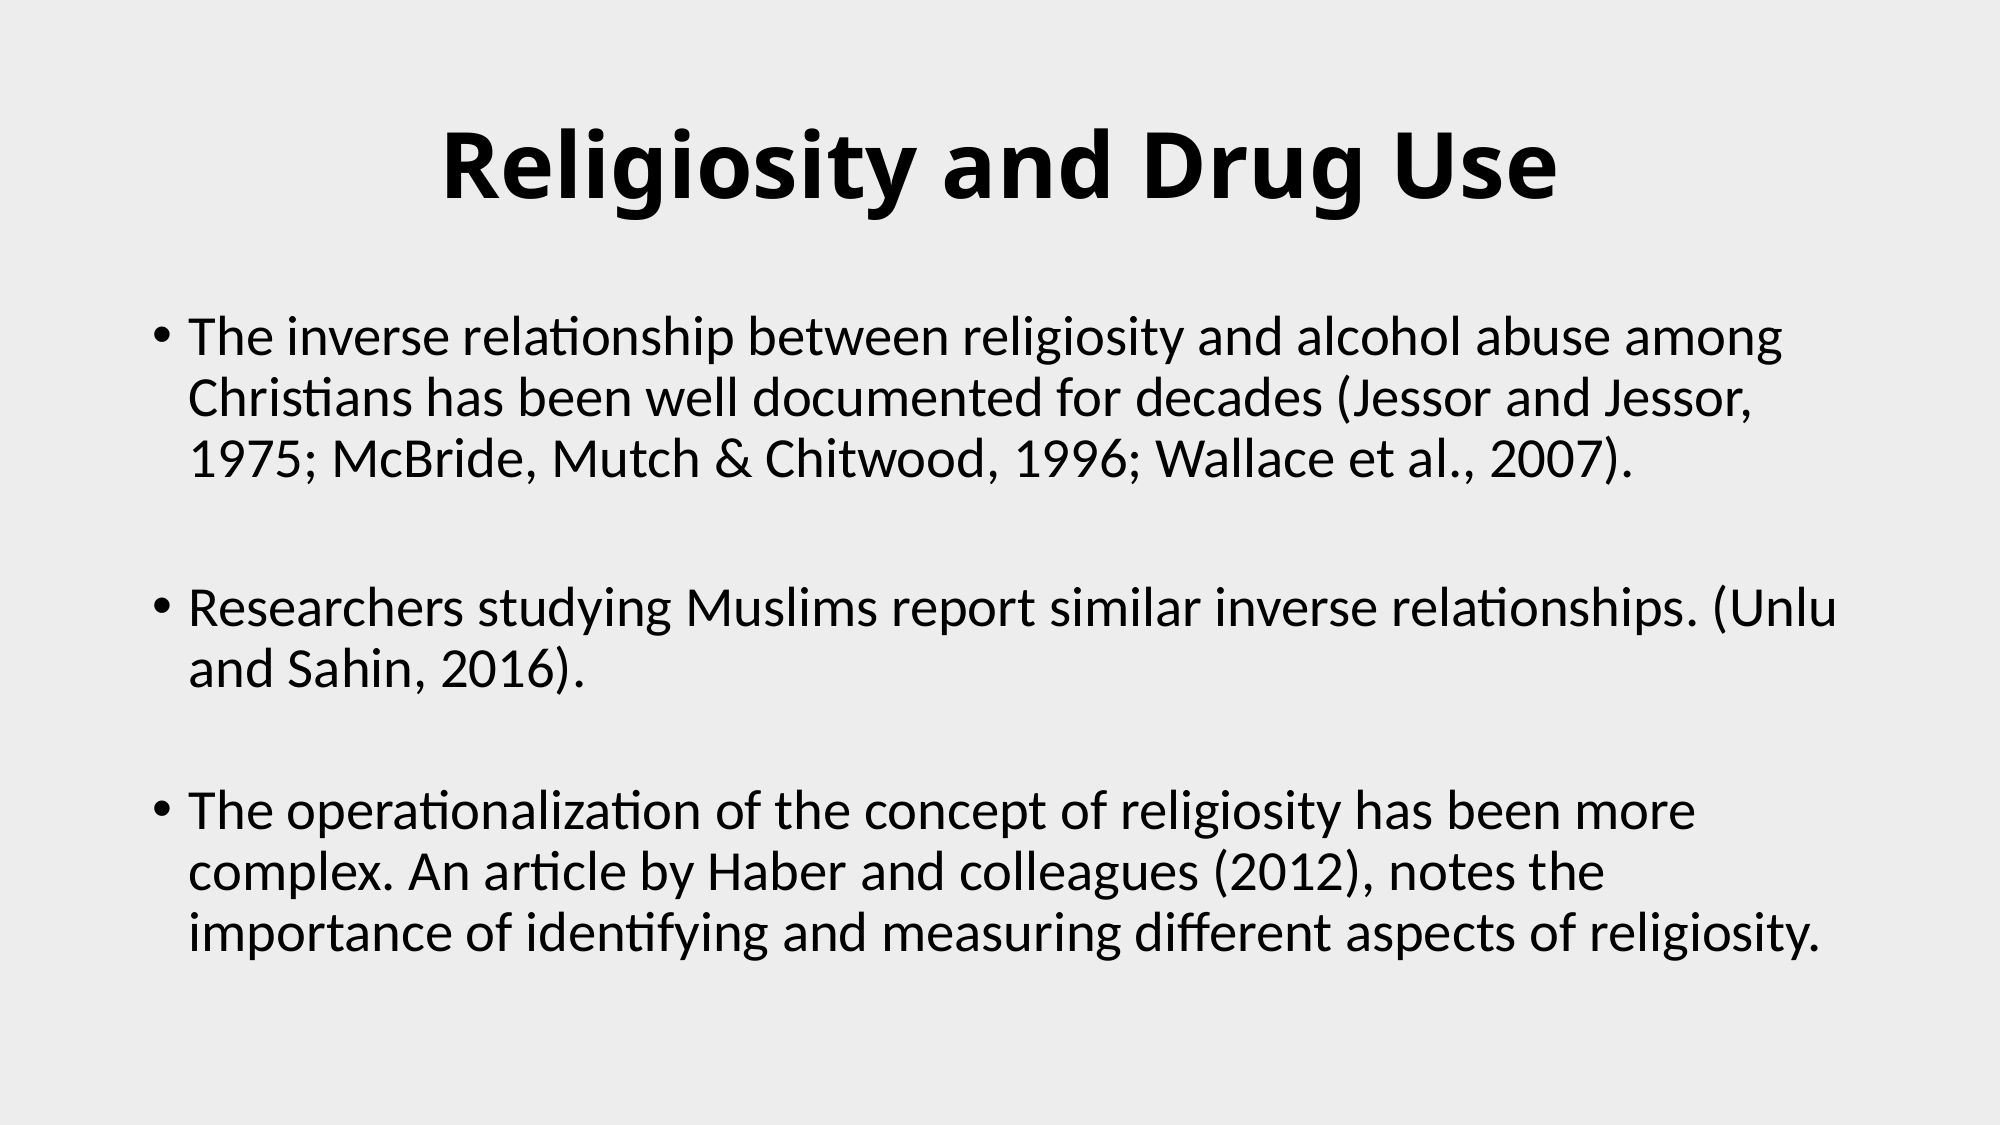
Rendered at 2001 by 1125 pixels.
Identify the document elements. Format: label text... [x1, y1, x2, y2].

title Religiosity and Drug Use [137, 59, 1863, 278]
list The inverse relationship between religiosity and alcohol abuse among Christians has been well documented for decades (Jessor and Jessor, 1975; McBride, Mutch & Chitwood, 1996; Wallace et al., 2007). Researchers studying Muslims report similar inverse relationships. (Unlu and Sahin, 2016). The operationalization of the concept of religiosity has been more complex. An article by Haber and colleagues (2012), notes the importance of identifying and measuring different aspects of religiosity. [137, 299, 1863, 1014]
